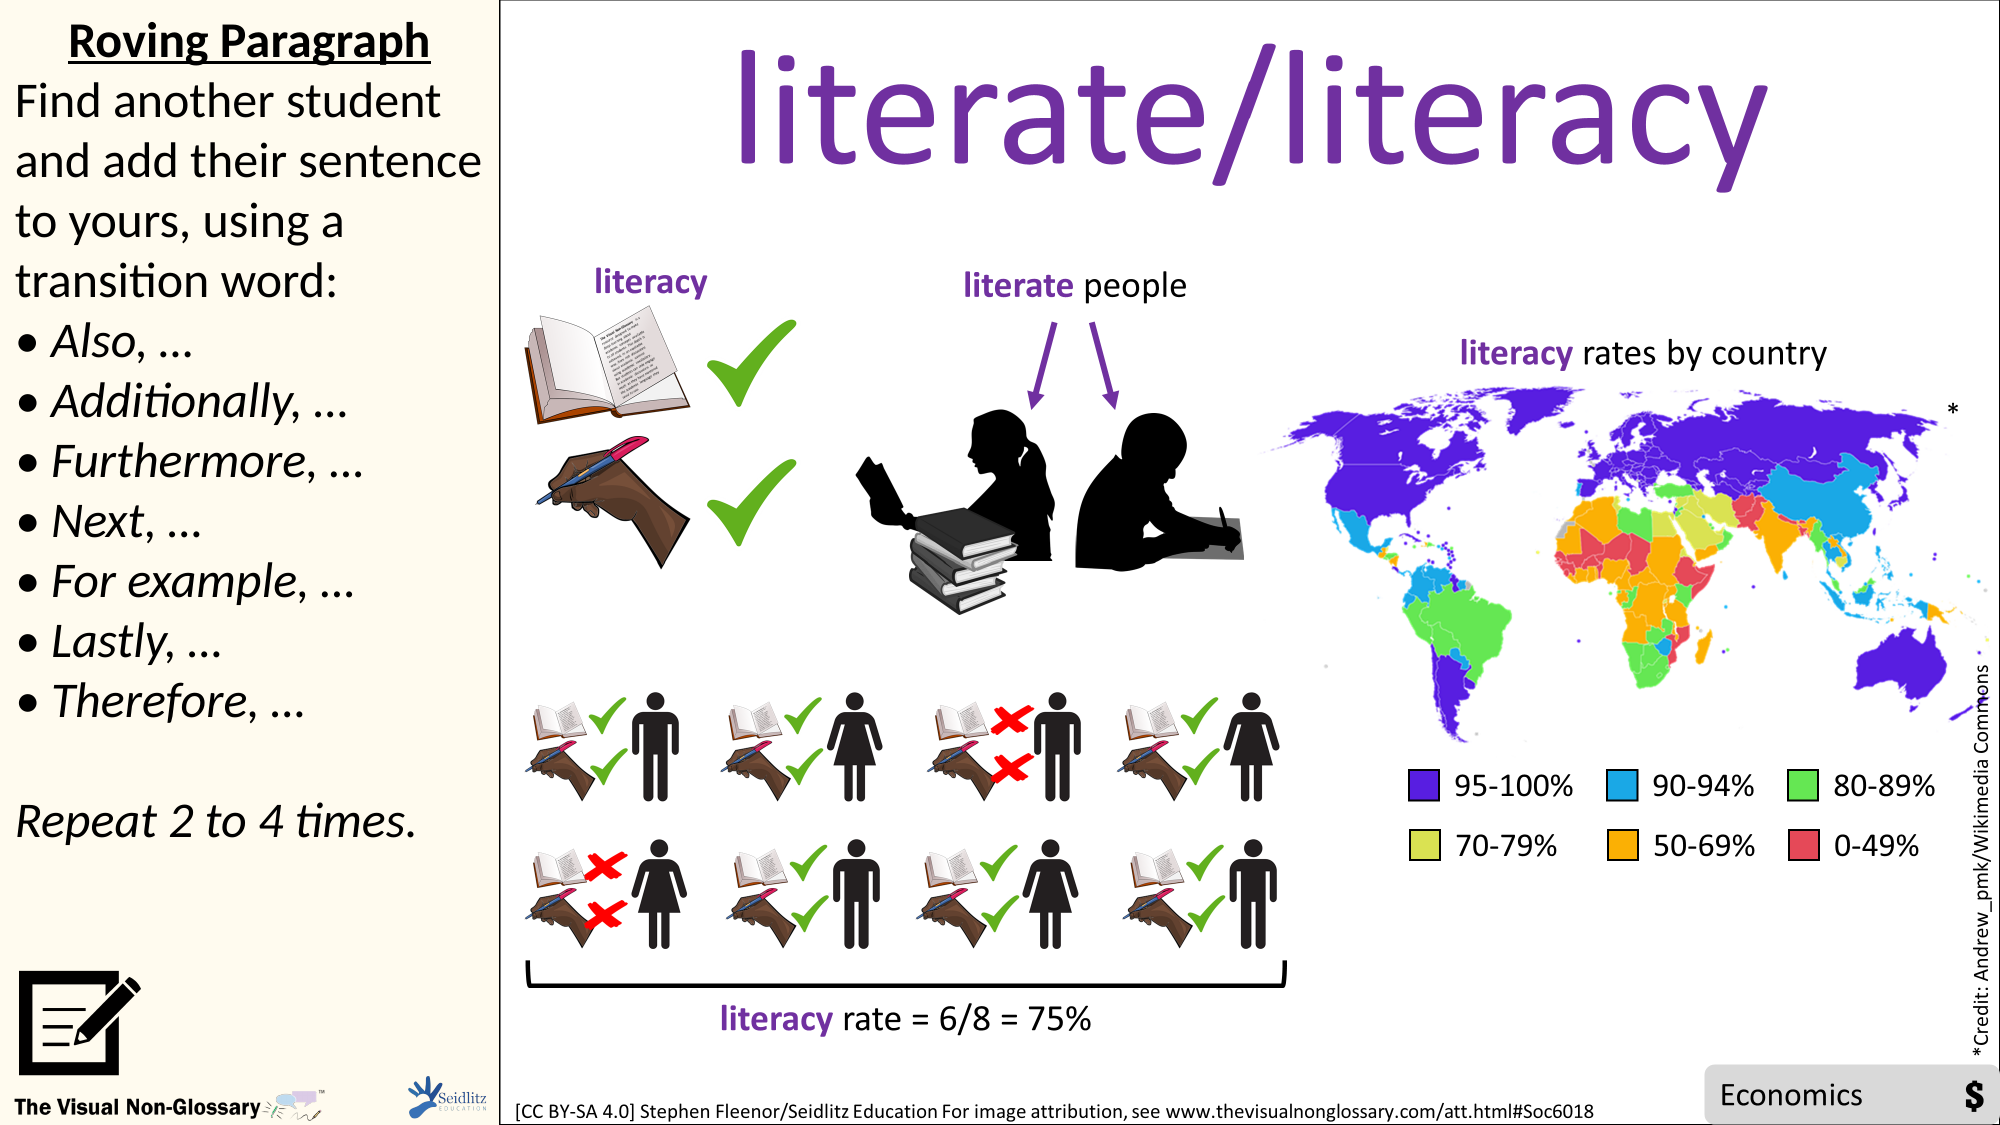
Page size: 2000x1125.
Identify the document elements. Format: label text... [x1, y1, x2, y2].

picture [0, 961, 328, 1125]
picture [403, 1073, 495, 1125]
text_box Roving Paragraph​ [53, 0, 446, 59]
picture [499, 0, 2000, 1125]
text_box Find another student and add their sentence to yours, using a transition word:​ • Also, … • Additionally, … • Furthermore, … • Next, … • For example, … • Lastly, … • Therefore, … Repeat 2 to 4 times. [0, 59, 494, 855]
